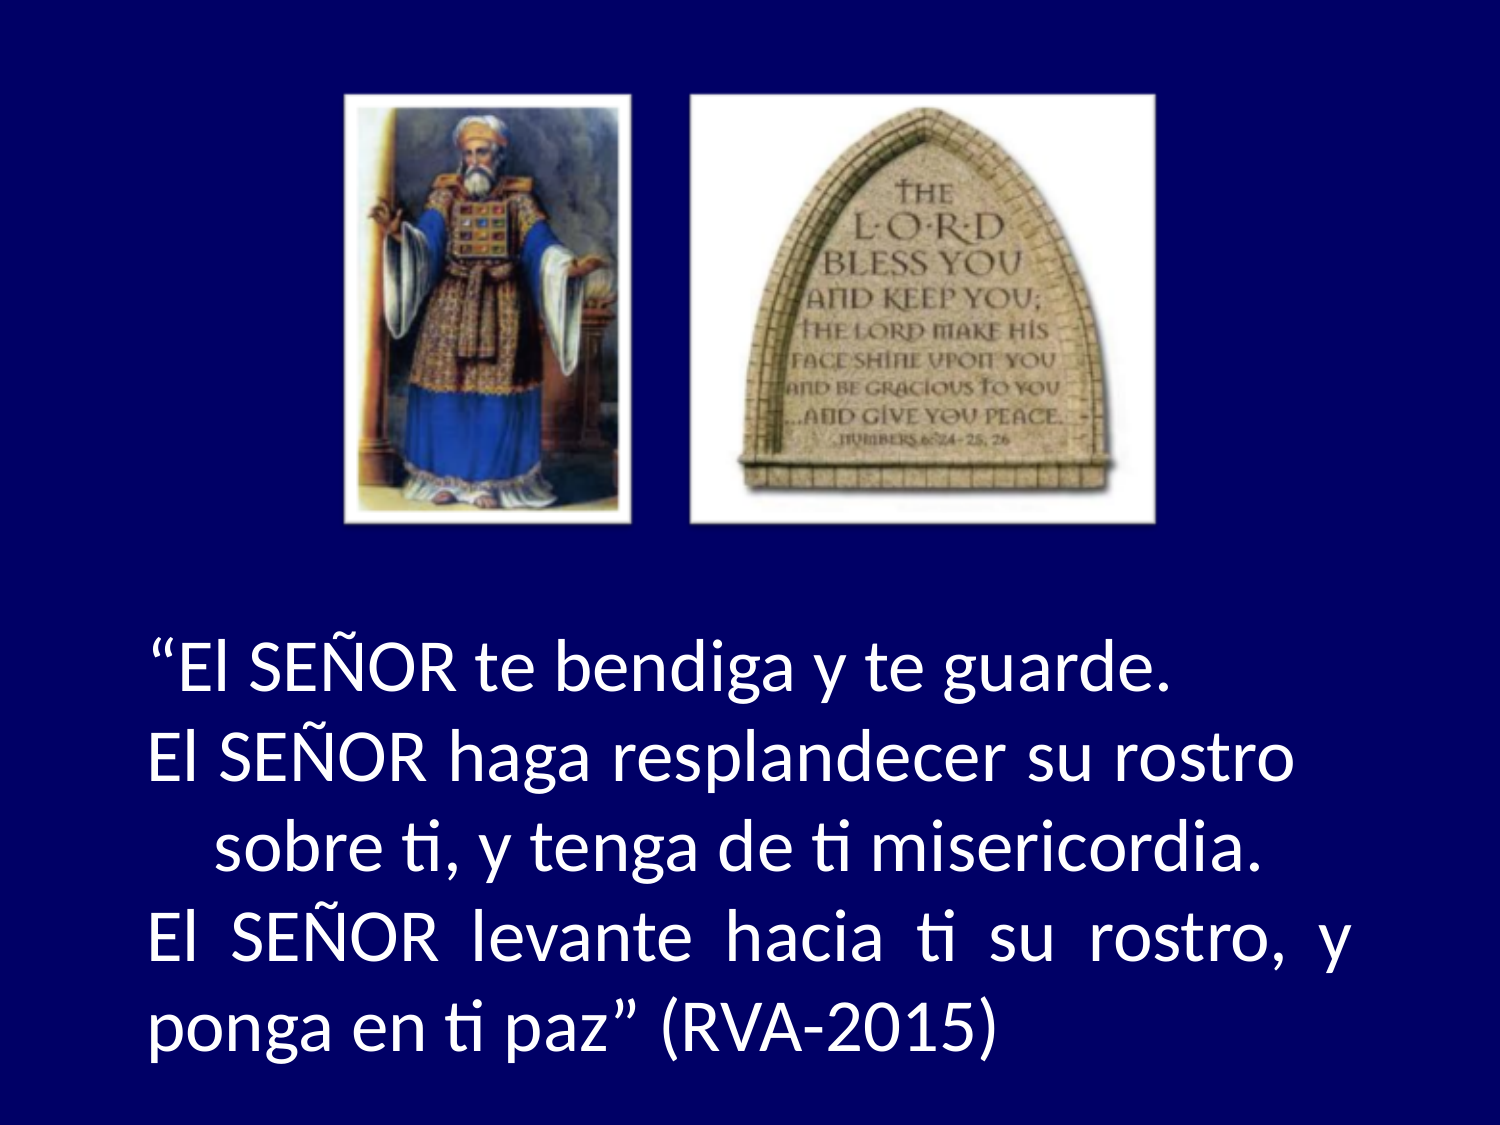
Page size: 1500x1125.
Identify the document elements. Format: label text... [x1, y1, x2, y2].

picture [333, 87, 1167, 538]
text_box “El SEÑOR te bendiga y te guarde. El SEÑOR haga resplandecer su rostro sobre ti, y tenga de ti misericordia. El SEÑOR levante hacia ti su rostro, y ponga en ti paz” (RVA-2015) [131, 608, 1369, 1074]
